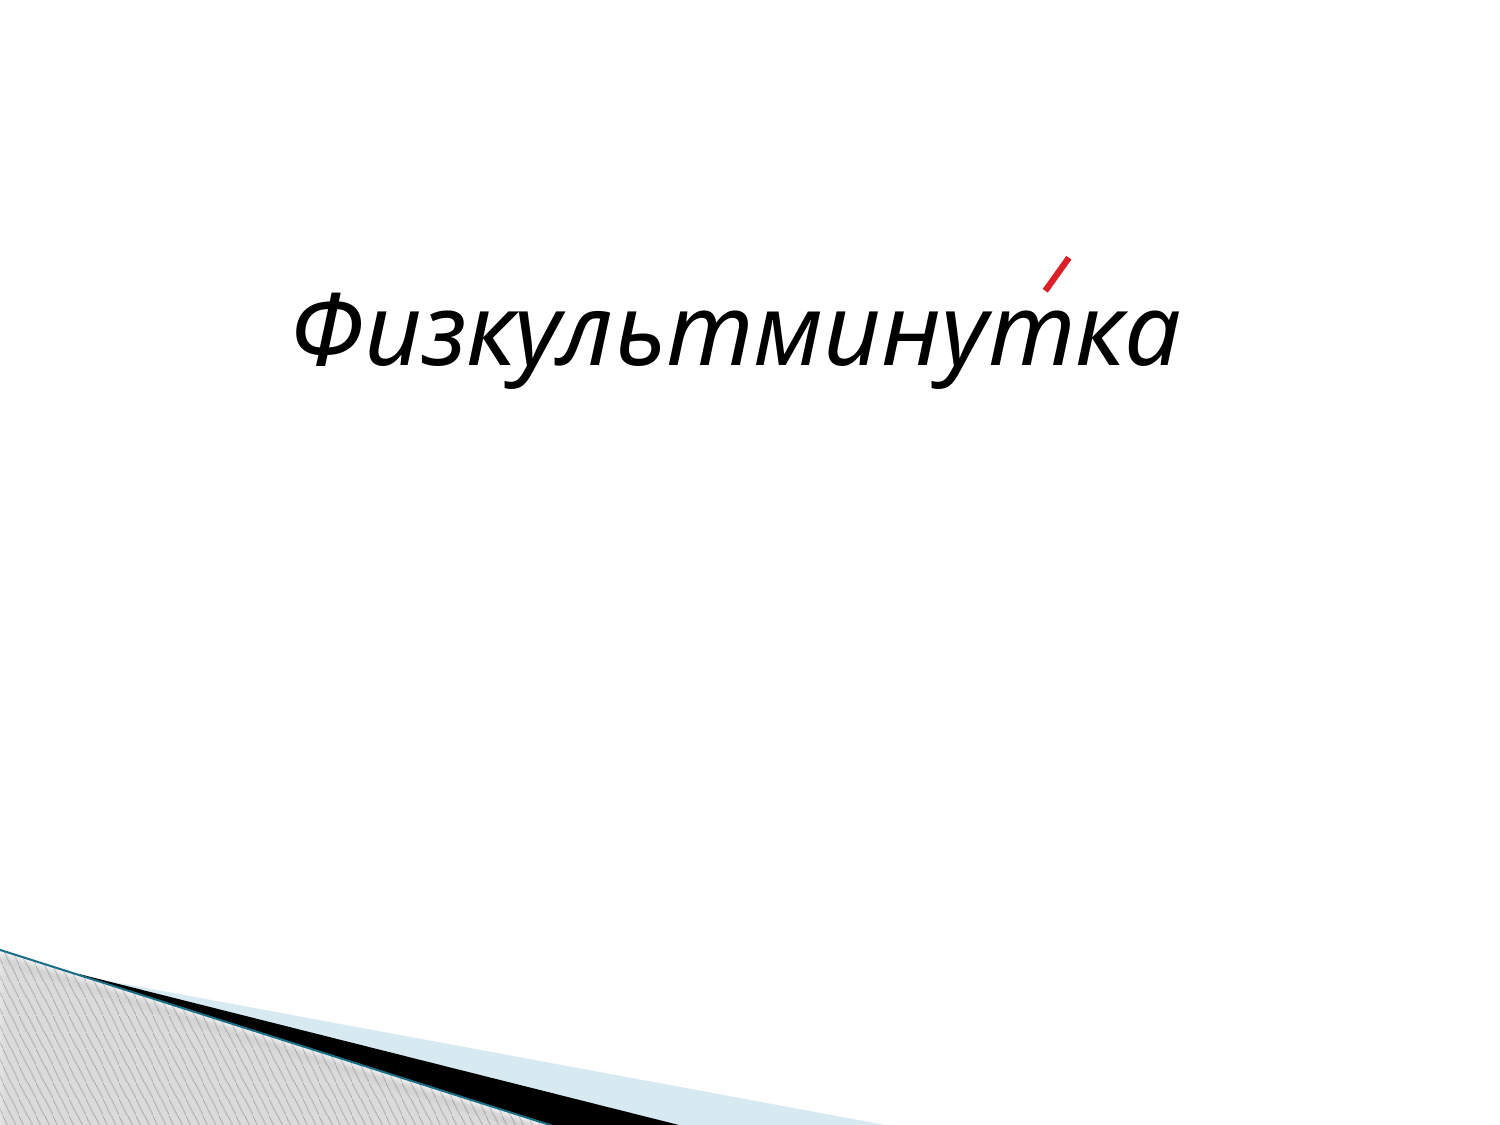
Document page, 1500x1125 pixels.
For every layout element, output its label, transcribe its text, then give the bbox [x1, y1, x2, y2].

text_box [1045, 257, 1070, 292]
text_box Физкультминутка [140, 257, 1313, 797]
